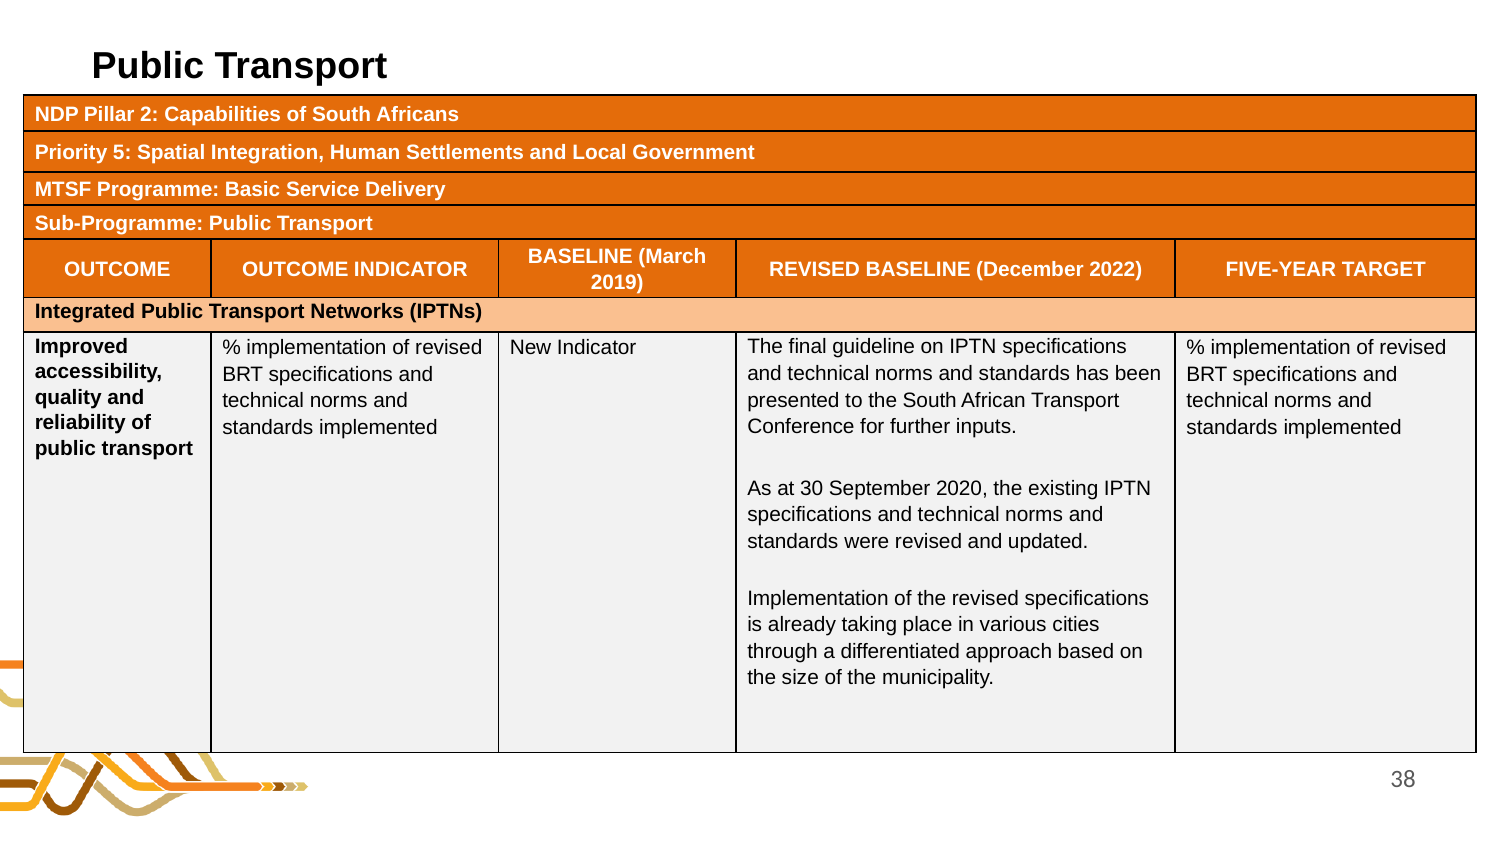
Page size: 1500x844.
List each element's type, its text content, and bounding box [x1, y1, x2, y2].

table_cell OUTCOME INDICATOR [212, 240, 498, 297]
table_cell Improved accessibility, quality and reliability of public transport [24, 333, 210, 752]
table_cell OUTCOME [24, 240, 210, 297]
table_cell Sub-Programme: Public Transport [24, 206, 1475, 238]
picture [0, 0, 1500, 844]
table_cell REVISED BASELINE (December 2022) [737, 240, 1174, 297]
text_box 38 [1364, 754, 1431, 800]
table_cell Priority 5: Spatial Integration, Human Settlements and Local Government [24, 132, 1475, 171]
table_cell FIVE-YEAR TARGET [1176, 240, 1475, 297]
table_cell MTSF Programme: Basic Service Delivery [24, 173, 1475, 204]
table_header NDP Pillar 2: Capabilities of South Africans [24, 96, 1475, 130]
table_cell % implementation of revised BRT specifications and technical norms and standards implemented [212, 333, 498, 752]
title Public Transport [76, 29, 1427, 94]
table_cell The final guideline on IPTN specifications and technical norms and standards has been presented to the South African Transport Conference for further inputs. As at 30 September 2020, the existing IPTN specifications and technical norms and standards were revised and updated. Implementation of the revised specifications is already taking place in various cities through a differentiated approach based on the size of the municipality. [737, 333, 1174, 752]
table_cell % implementation of revised BRT specifications and technical norms and standards implemented [1176, 333, 1475, 752]
table_cell New Indicator [499, 333, 735, 752]
table_cell Integrated Public Transport Networks (IPTNs) [24, 298, 1475, 331]
table_cell BASELINE (March 2019) [499, 240, 735, 297]
